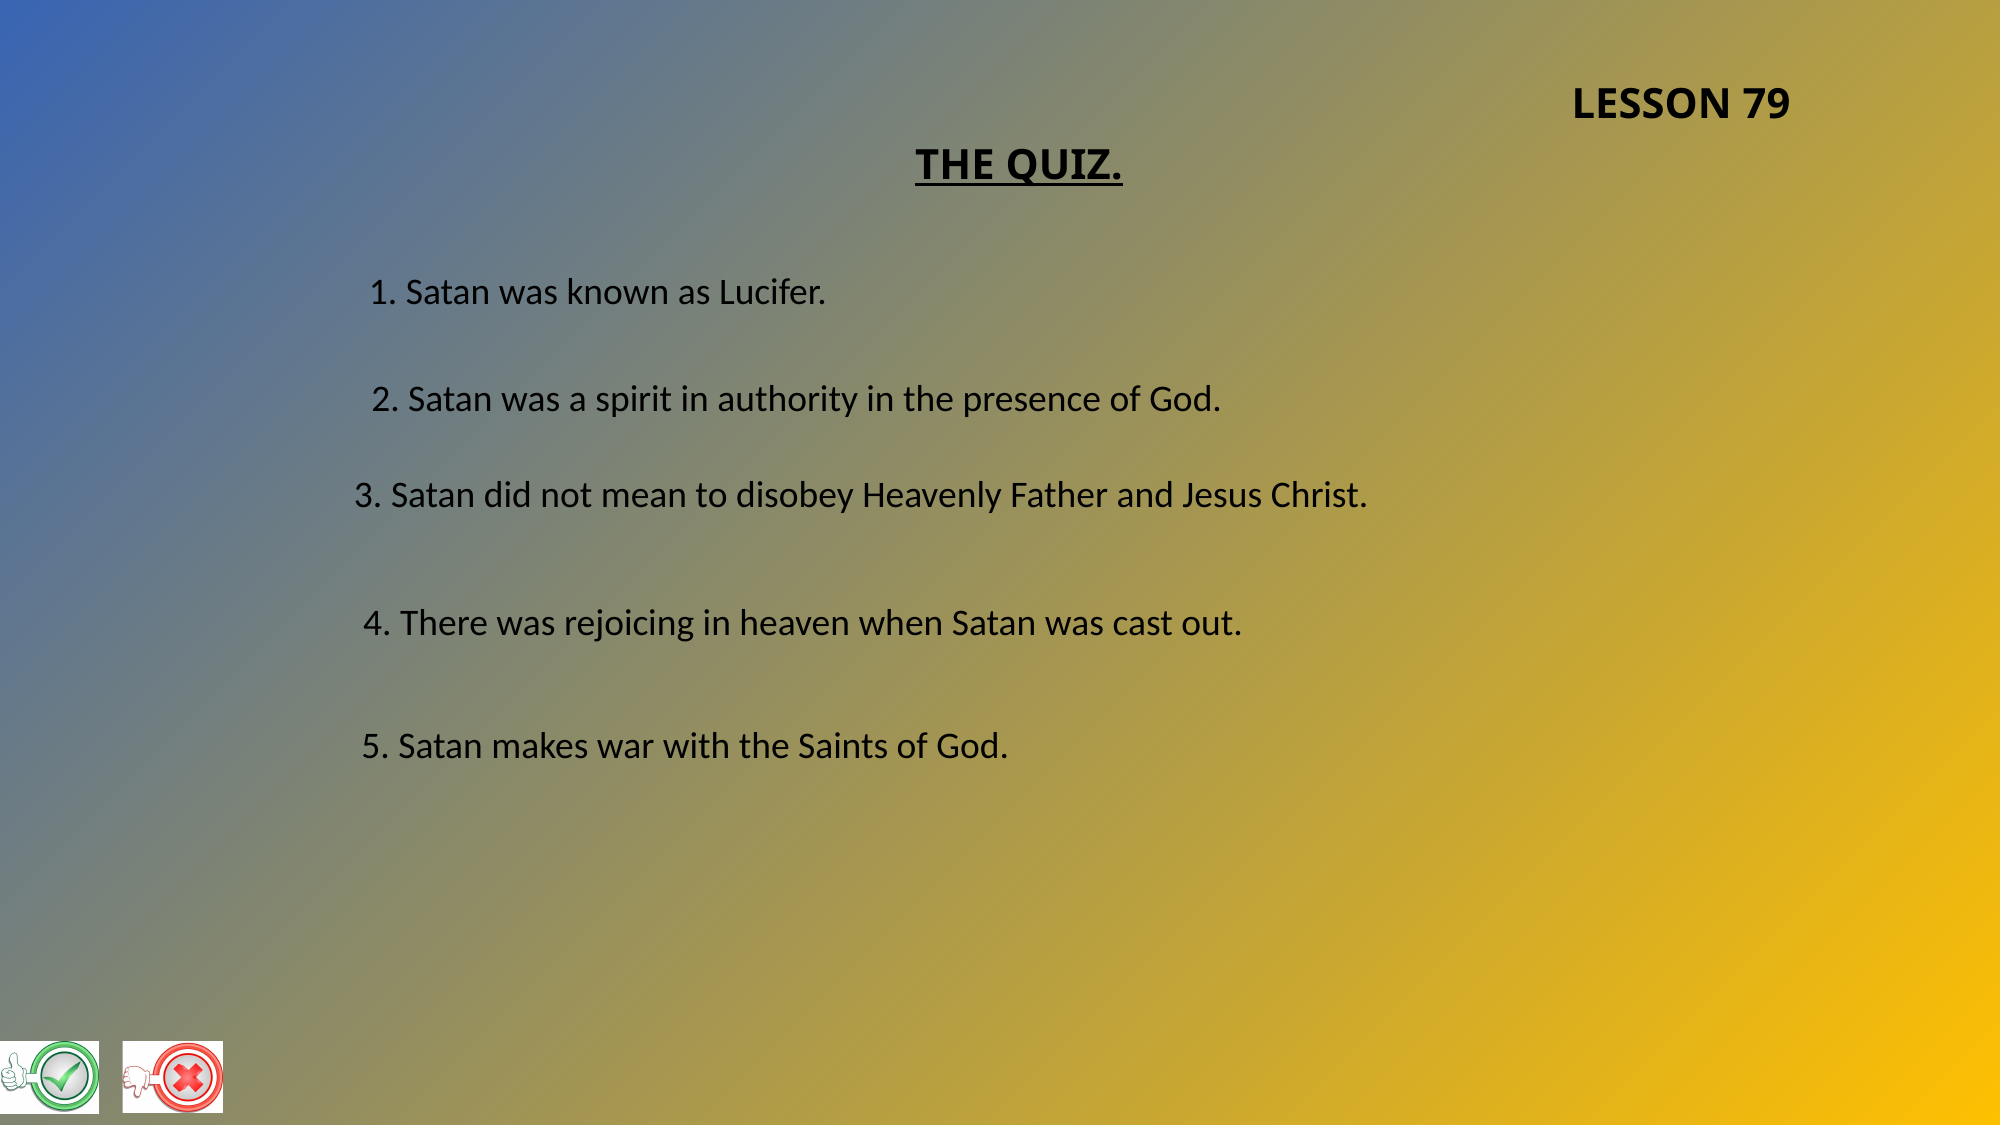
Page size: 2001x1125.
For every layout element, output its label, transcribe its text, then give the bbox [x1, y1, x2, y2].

text_box 3. Satan did not mean to disobey Heavenly Father and Jesus Christ. [254, 462, 1491, 523]
text_box THE QUIZ. [900, 130, 1138, 196]
text_box 2. Satan was a spirit in authority in the presence of God. [237, 366, 1239, 427]
picture [122, 1041, 224, 1114]
text_box 5. Satan makes war with the Saints of God. [244, 713, 1025, 774]
picture [0, 1041, 101, 1114]
text_box LESSON 79 [1556, 68, 1814, 147]
text_box 4. There was rejoicing in heaven when Satan was cast out. [246, 590, 1268, 650]
text_box 1. Satan was known as Lucifer. [235, 259, 851, 320]
